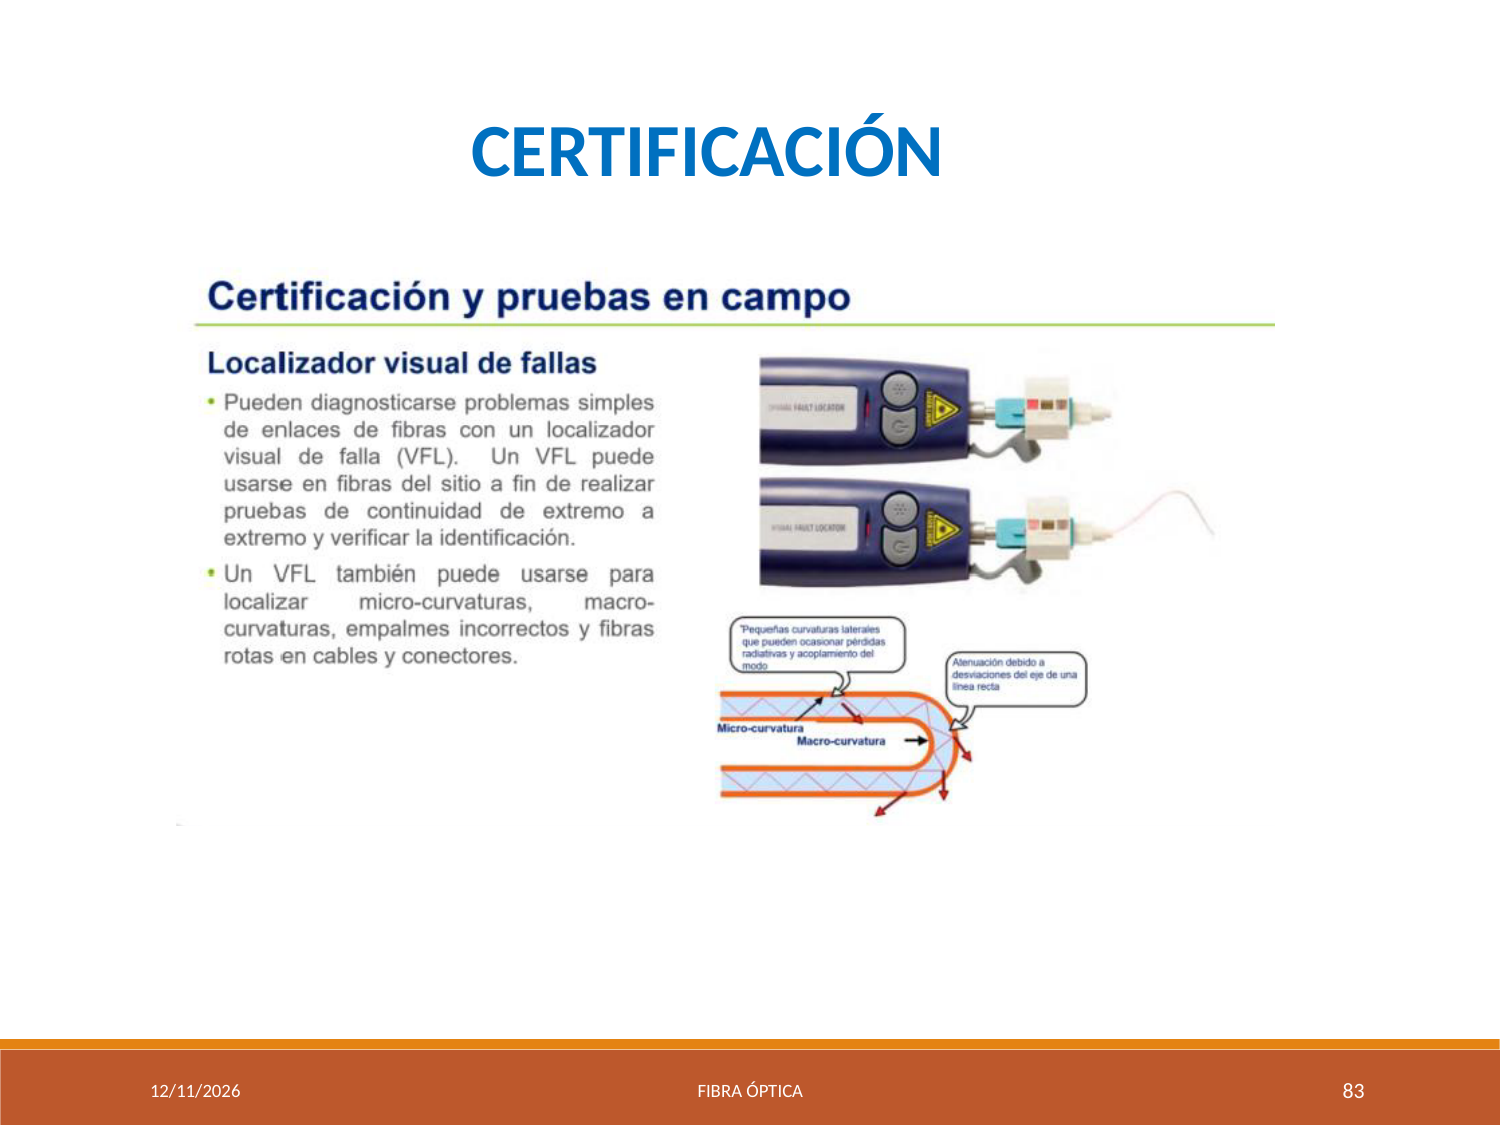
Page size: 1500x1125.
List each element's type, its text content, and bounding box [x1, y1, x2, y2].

footer Fibra óptica [453, 1059, 1047, 1120]
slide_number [135, 1059, 440, 1120]
slide_number 83 [1218, 1059, 1380, 1120]
text_box CERTIFICACIÓN [456, 93, 1057, 199]
picture [175, 261, 1276, 826]
